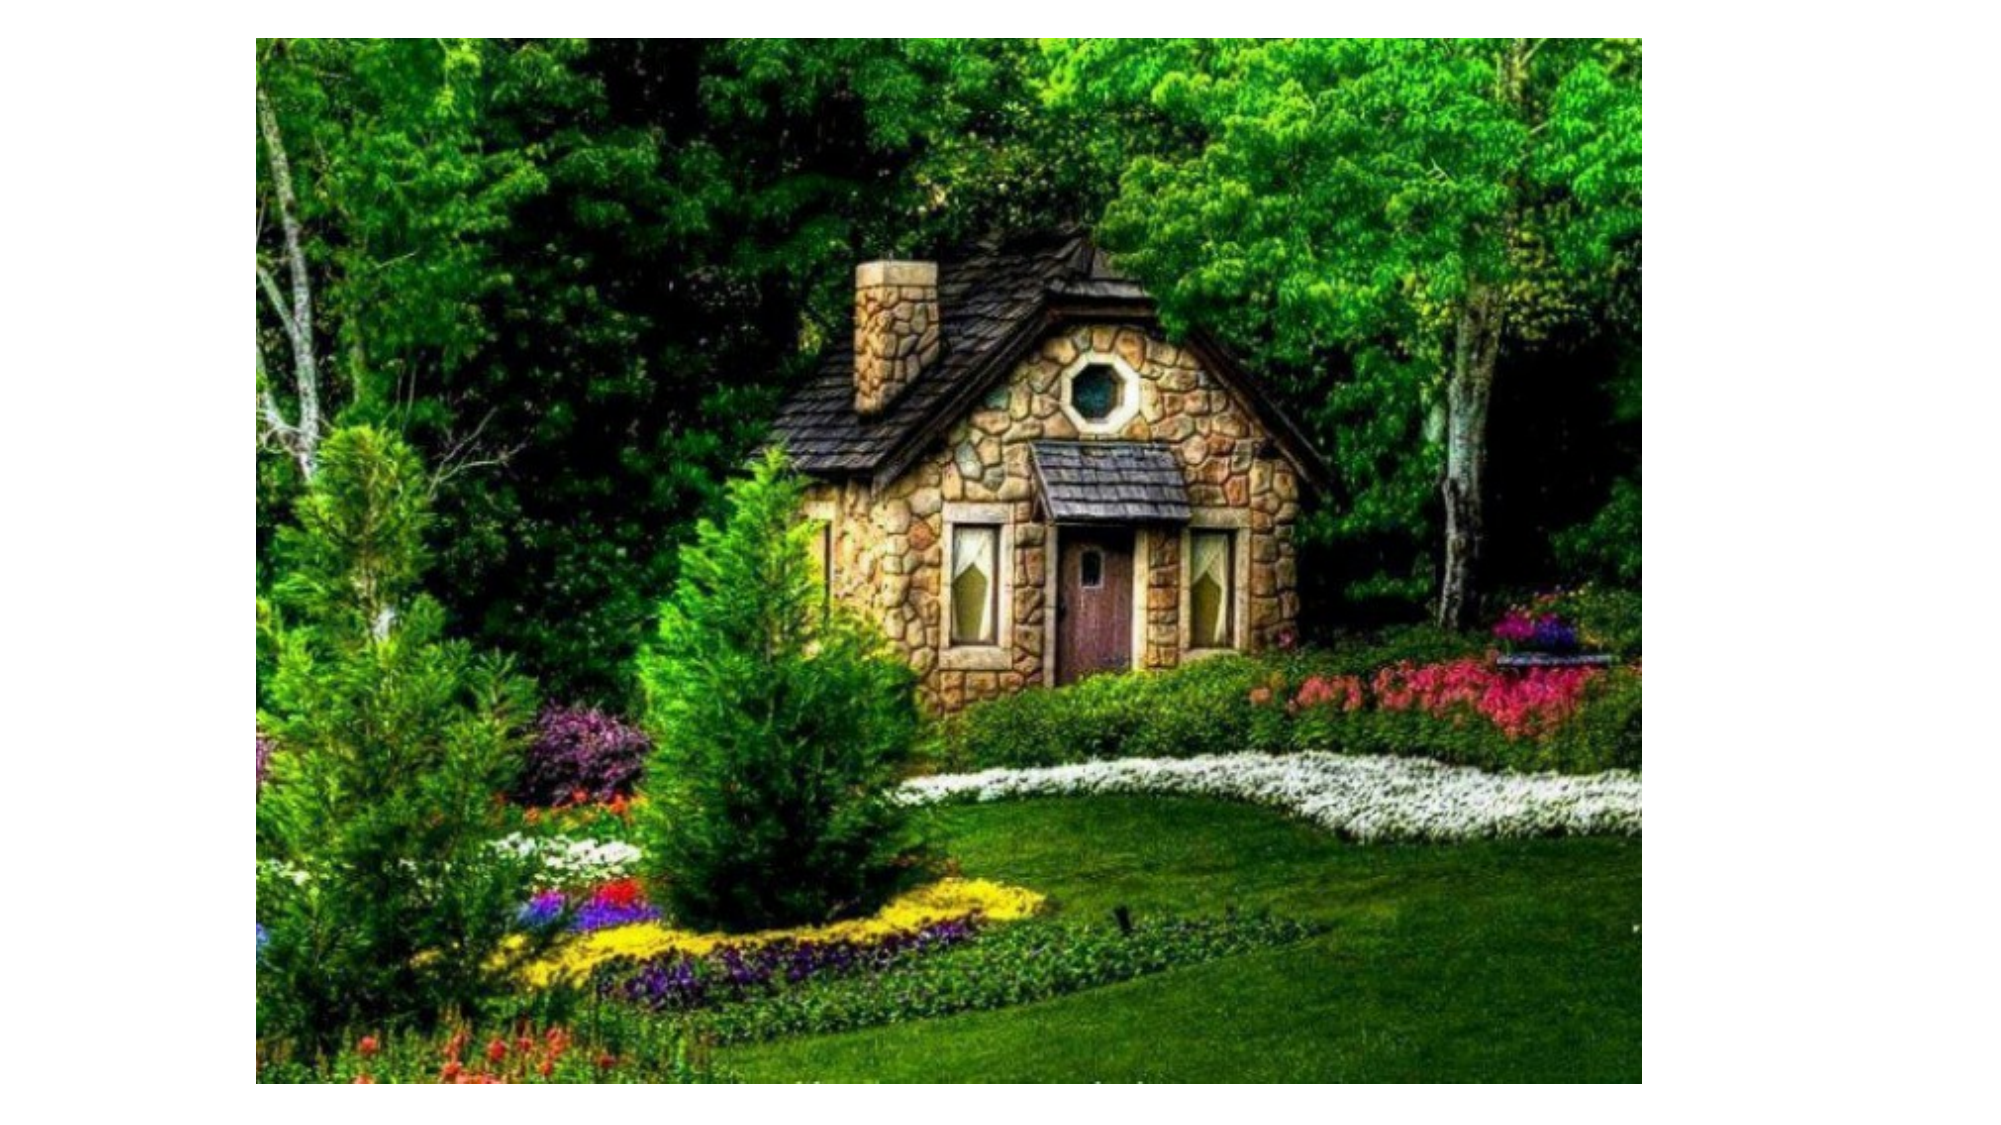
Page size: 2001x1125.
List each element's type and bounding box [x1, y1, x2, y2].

picture [256, 38, 1642, 1084]
